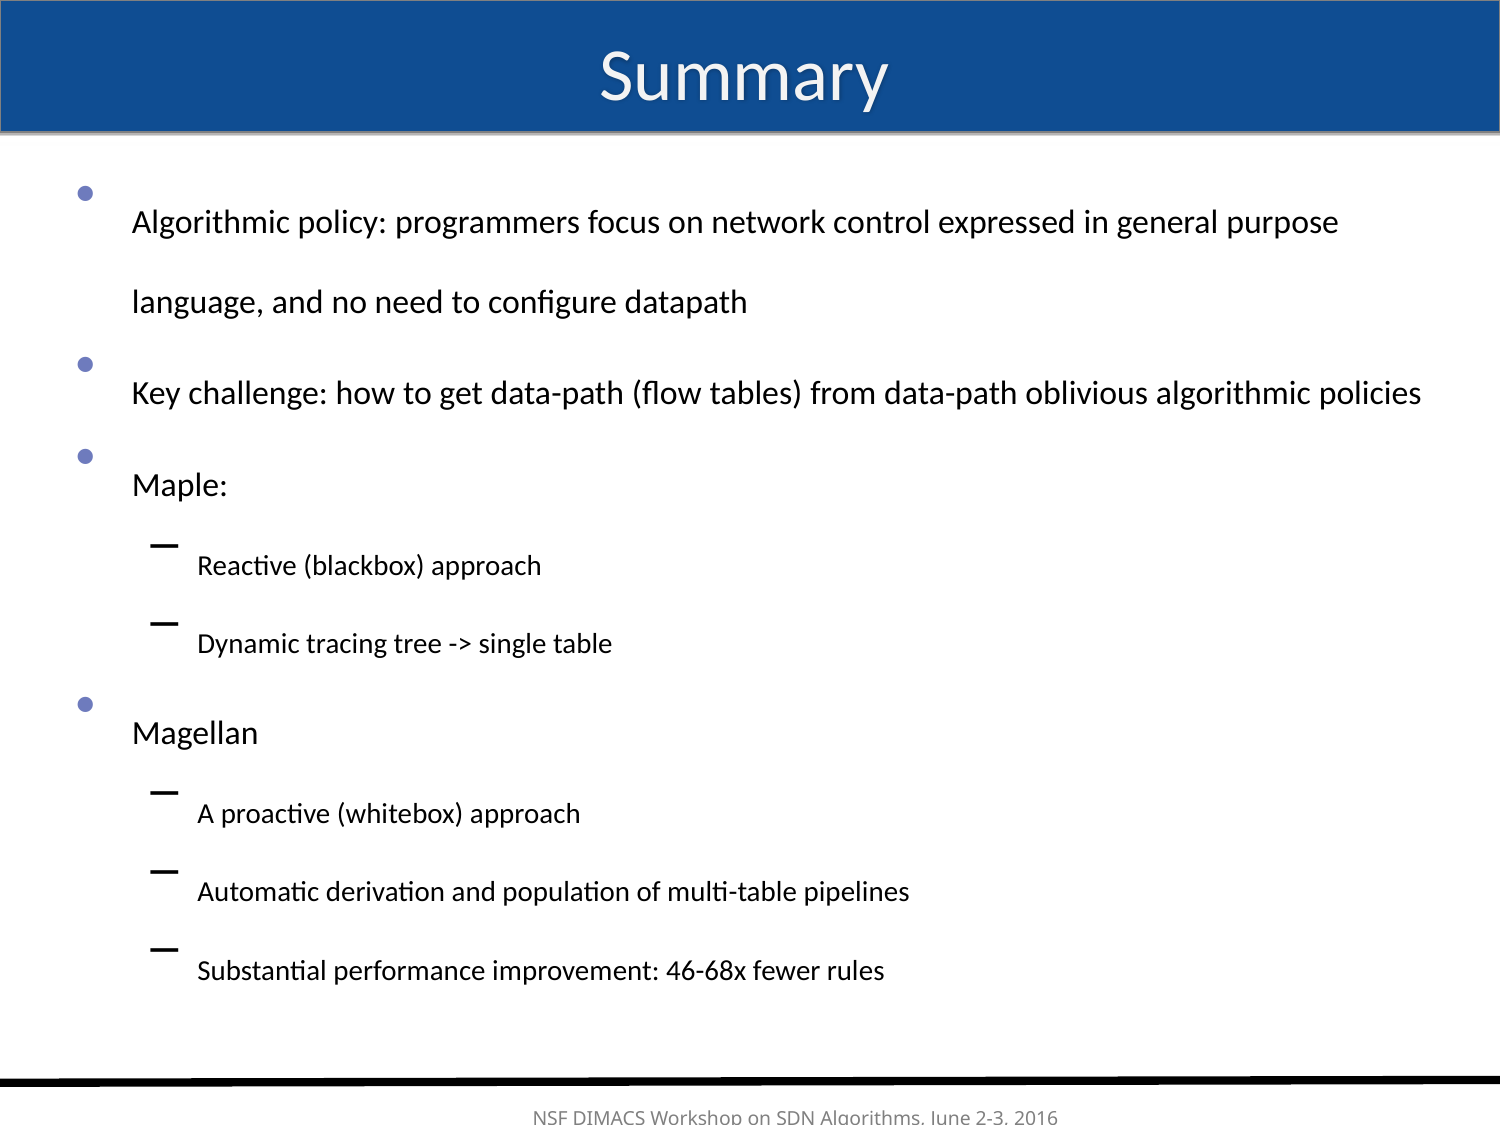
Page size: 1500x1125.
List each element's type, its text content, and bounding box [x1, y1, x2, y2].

picture [656, 1115, 662, 1125]
picture [722, 1116, 728, 1124]
picture [750, 1116, 756, 1124]
picture [535, 1114, 542, 1125]
text_box Algorithmic policy: programmers focus on network control expressed in general purpose language, and no need to configure datapath Key challenge: how to get data-path (flow tables) from data-path oblivious algorithmic policies Maple: Reactive (blackbox) approach Dynamic tracing tree -> single table Magellan A proactive (whitebox) approach Automatic derivation and population of multi-table pipelines Substantial performance improvement: 46-68x fewer rules [60, 153, 1471, 1054]
picture [603, 1114, 607, 1125]
picture [852, 1116, 858, 1124]
picture [903, 1116, 908, 1125]
picture [596, 1113, 601, 1125]
picture [0, 1085, 1500, 1125]
picture [803, 1114, 810, 1125]
picture [1028, 1112, 1033, 1124]
picture [670, 1116, 676, 1124]
picture [576, 1113, 583, 1123]
picture [790, 1113, 797, 1123]
title Summary [41, 13, 1447, 127]
picture [0, 133, 1500, 1078]
